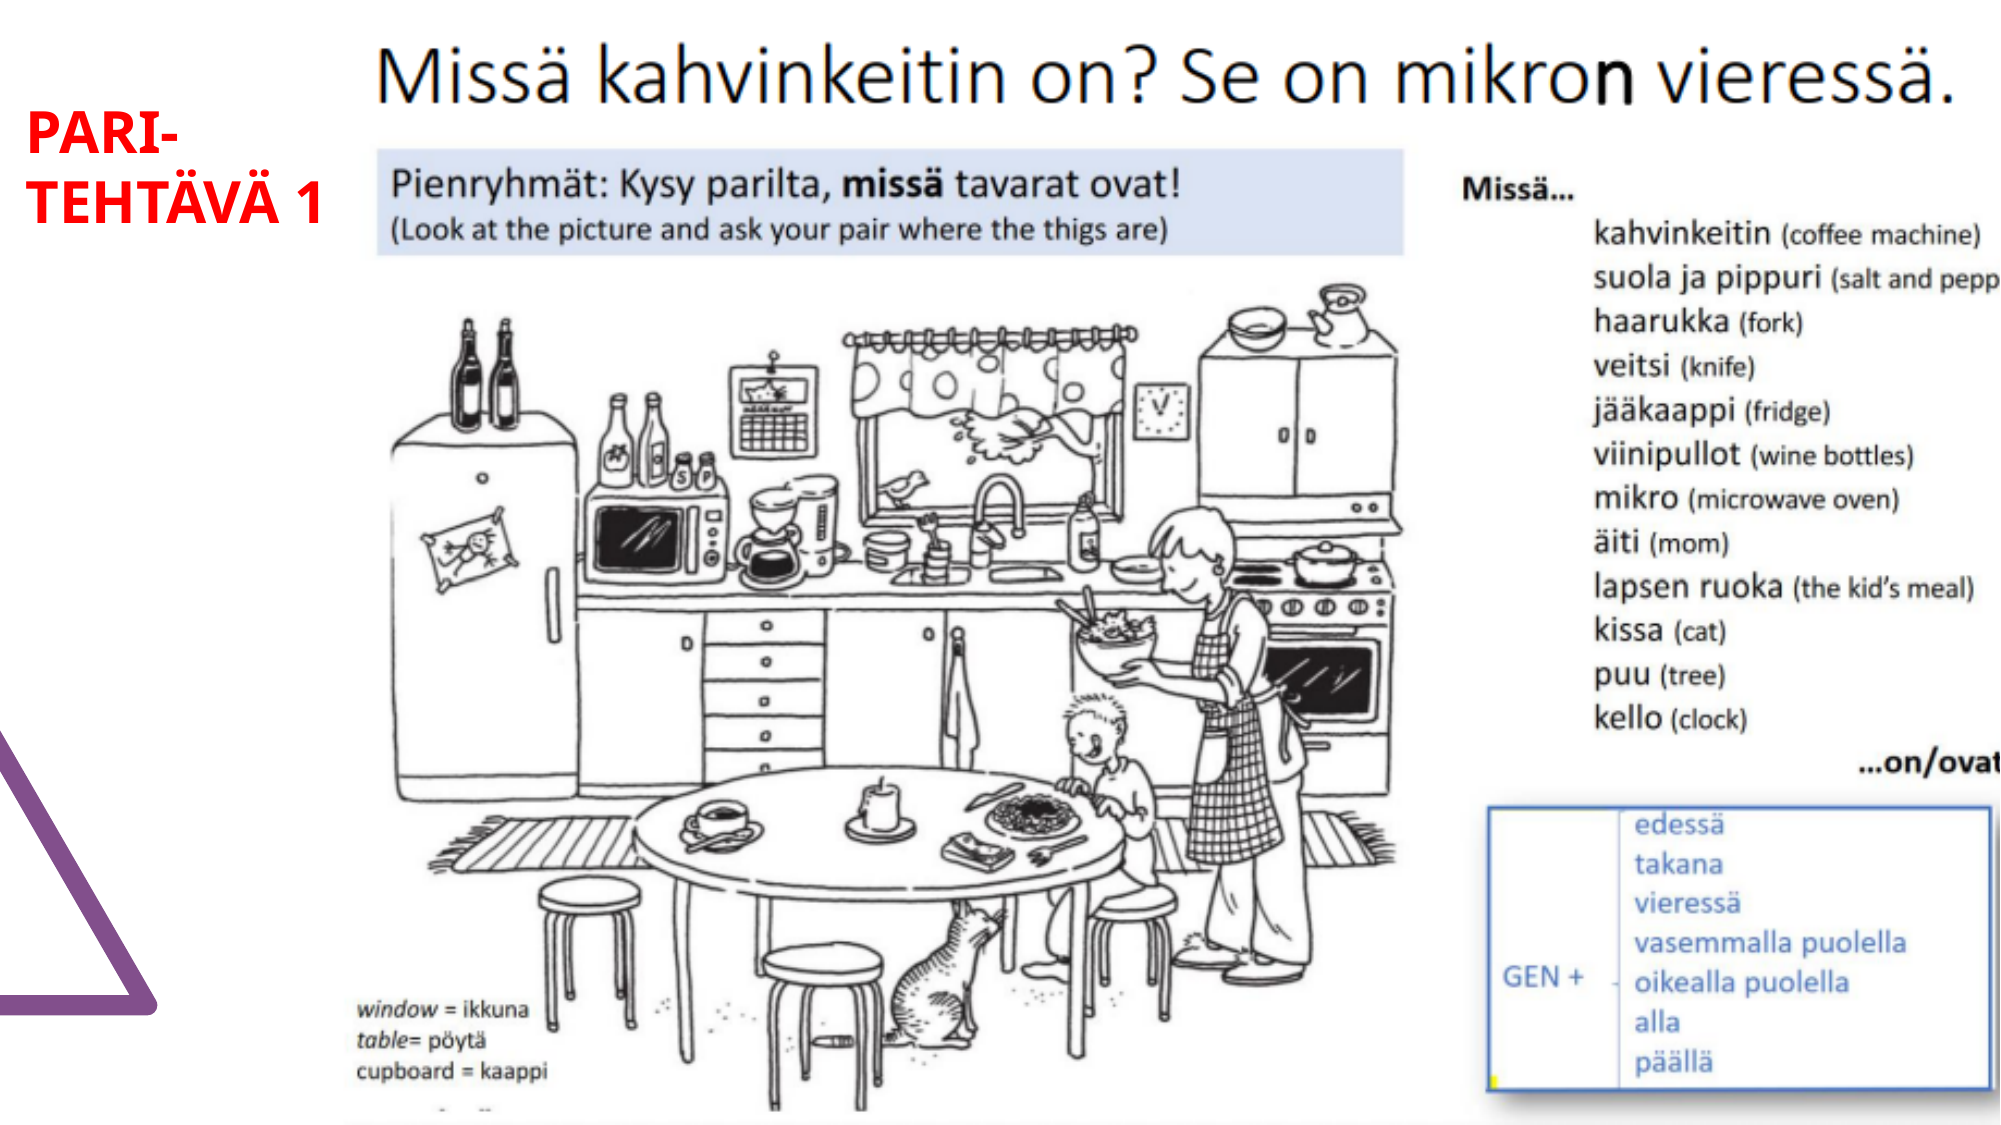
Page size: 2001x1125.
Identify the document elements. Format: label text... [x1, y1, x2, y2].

picture [321, 0, 2000, 1125]
text_box PARI- TEHTÄVÄ 1 [10, 87, 321, 243]
